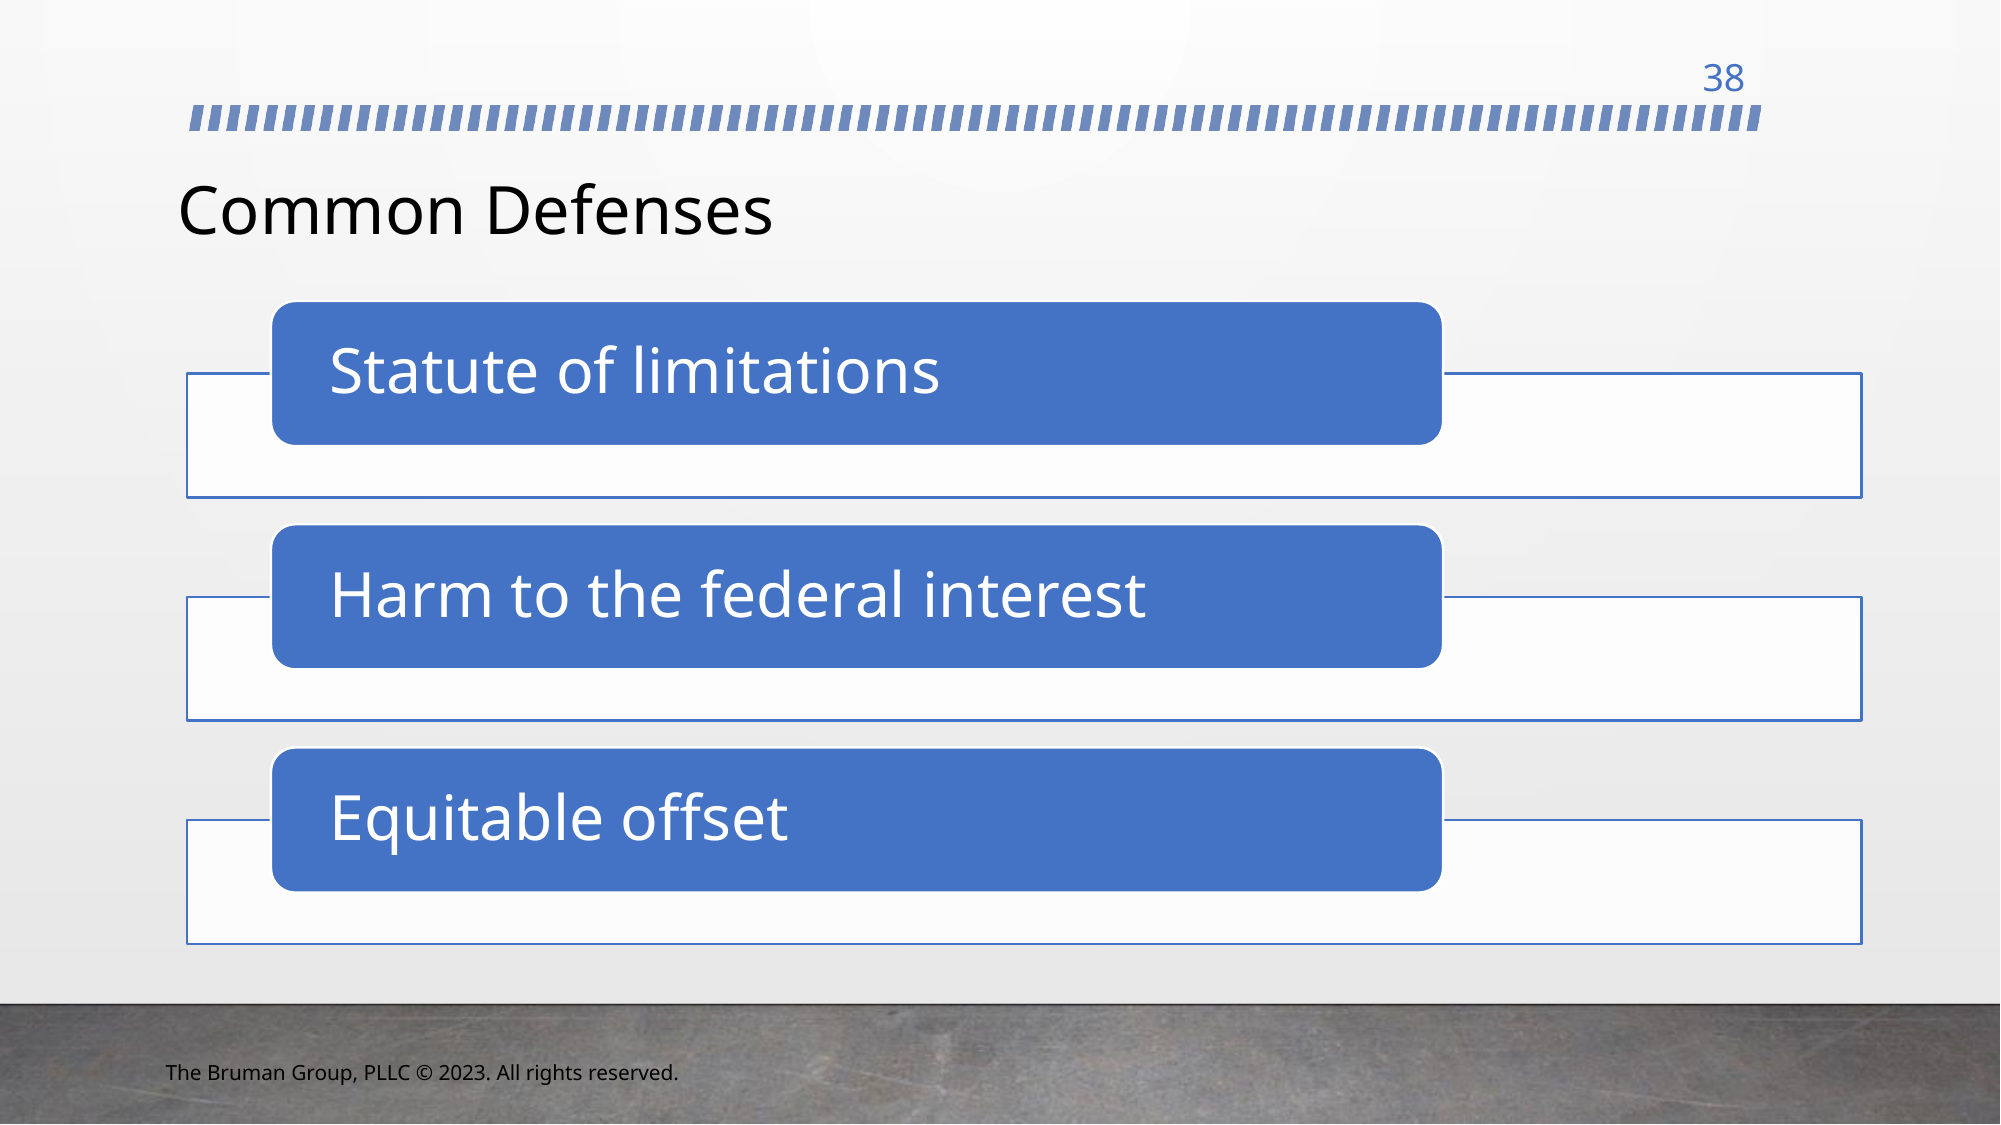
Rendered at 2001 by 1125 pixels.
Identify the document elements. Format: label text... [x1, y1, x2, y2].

title Common Defenses [162, 125, 1887, 302]
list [186, 296, 1862, 949]
slide_number The Bruman Group, PLLC © 2023. All rights reserved. [120, 1042, 725, 1103]
picture [0, 1004, 2000, 1124]
text_box 38 [1626, 54, 1761, 106]
